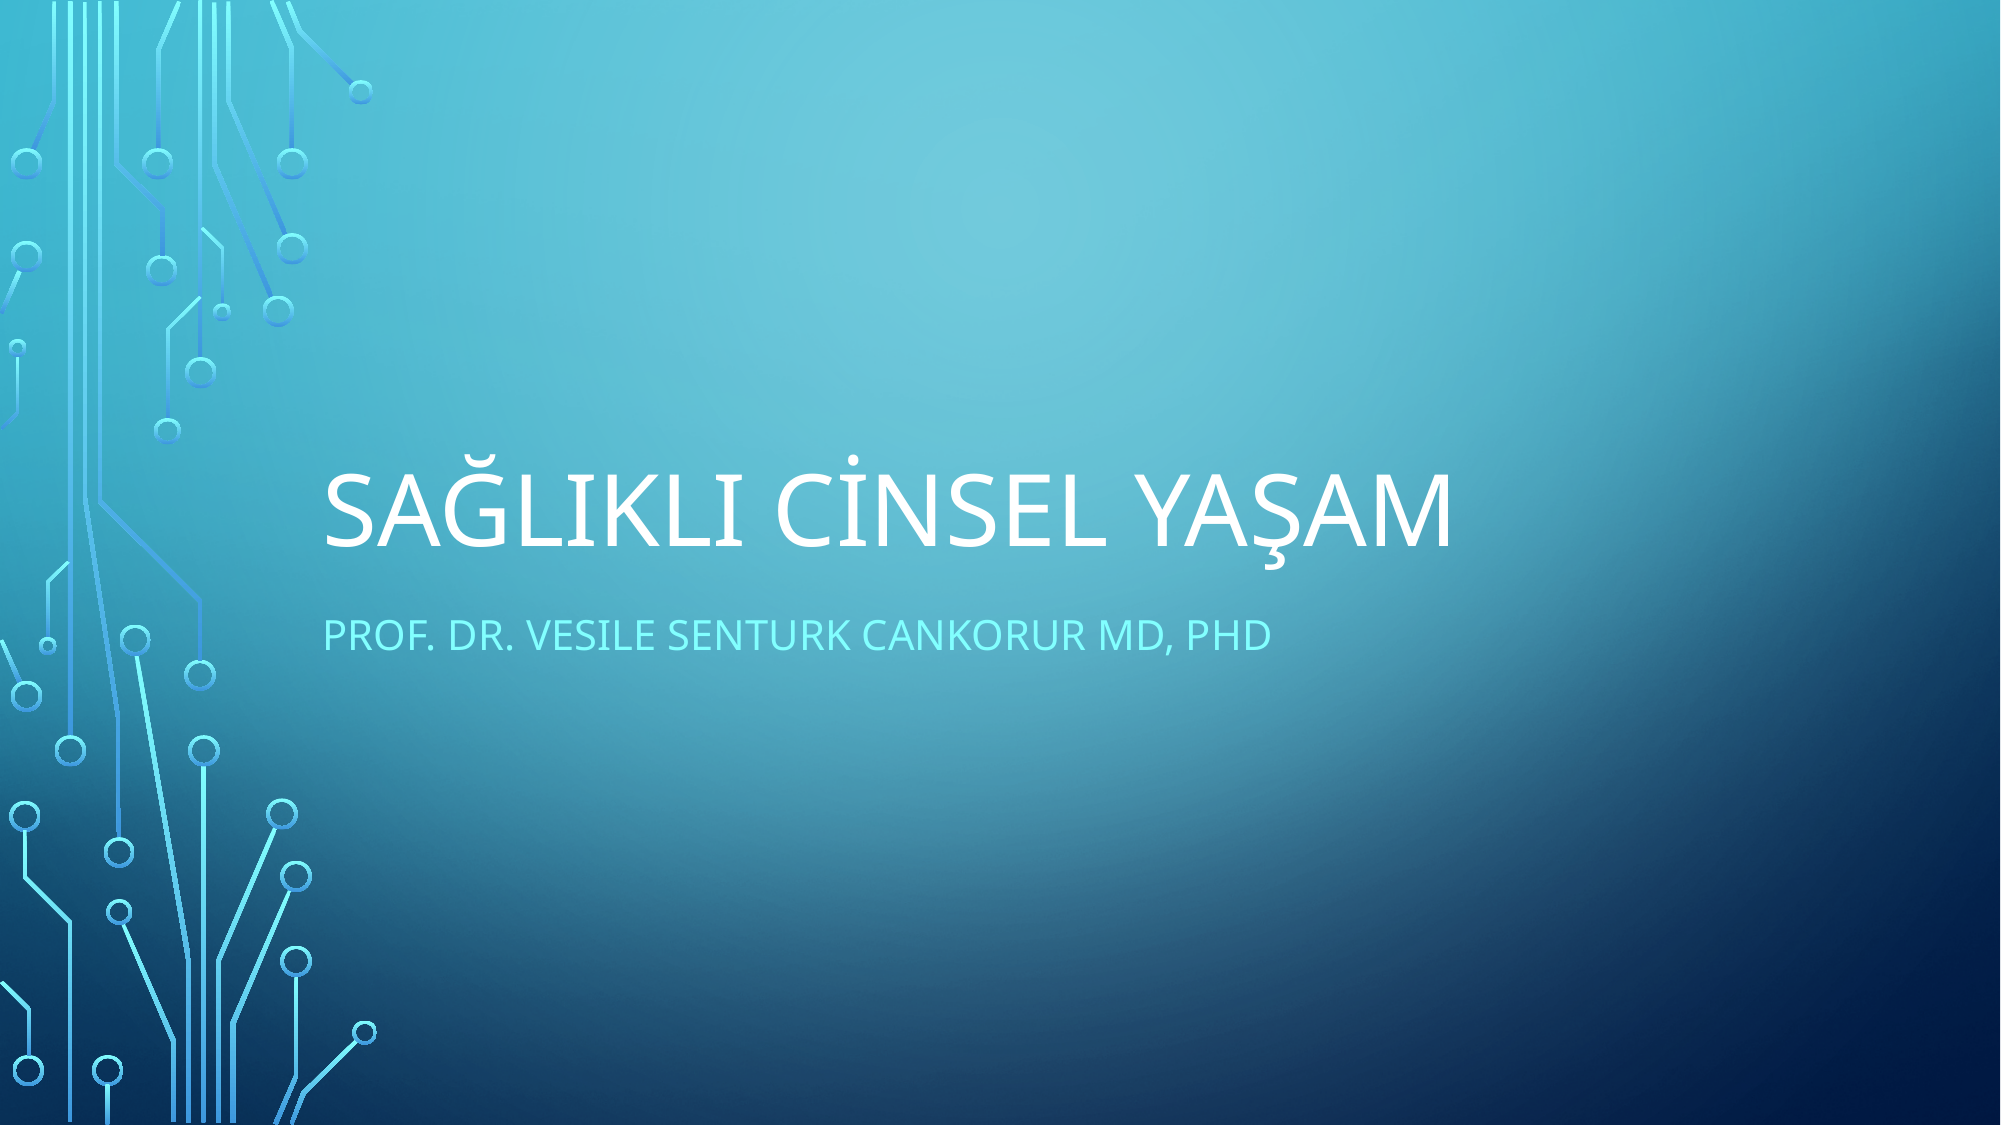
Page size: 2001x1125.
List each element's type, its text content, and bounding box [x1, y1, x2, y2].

subtitle Prof. Dr. Vesıle senturk cankorur MD, PhD [307, 590, 1750, 863]
title Sağlıklı cİnsel YAŞAM [307, 184, 1750, 576]
